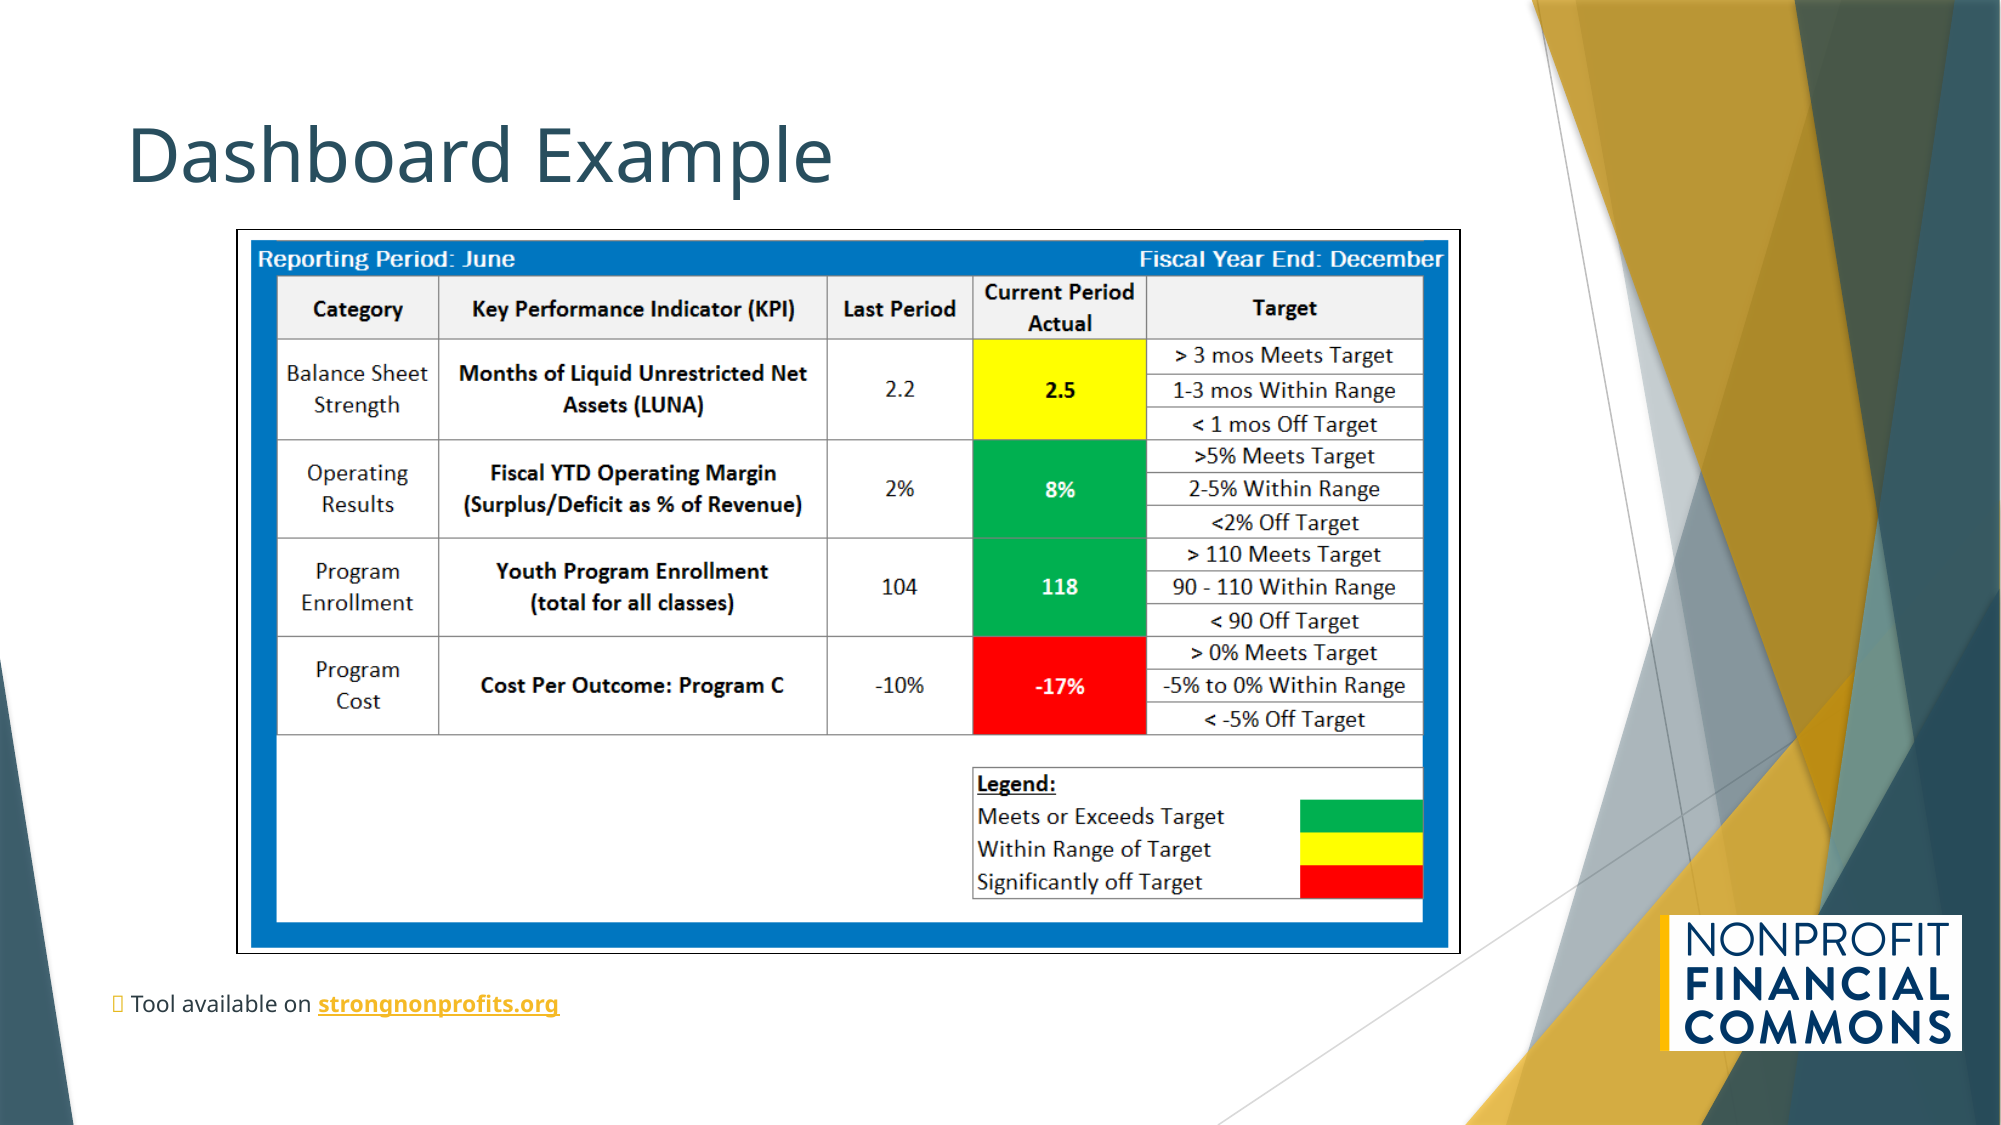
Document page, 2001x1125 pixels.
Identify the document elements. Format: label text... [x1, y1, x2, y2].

title Dashboard Example [111, 99, 1522, 317]
picture [236, 229, 1460, 954]
text_box  Tool available on strongnonprofits.org [111, 982, 780, 1029]
picture [1660, 915, 1962, 1051]
